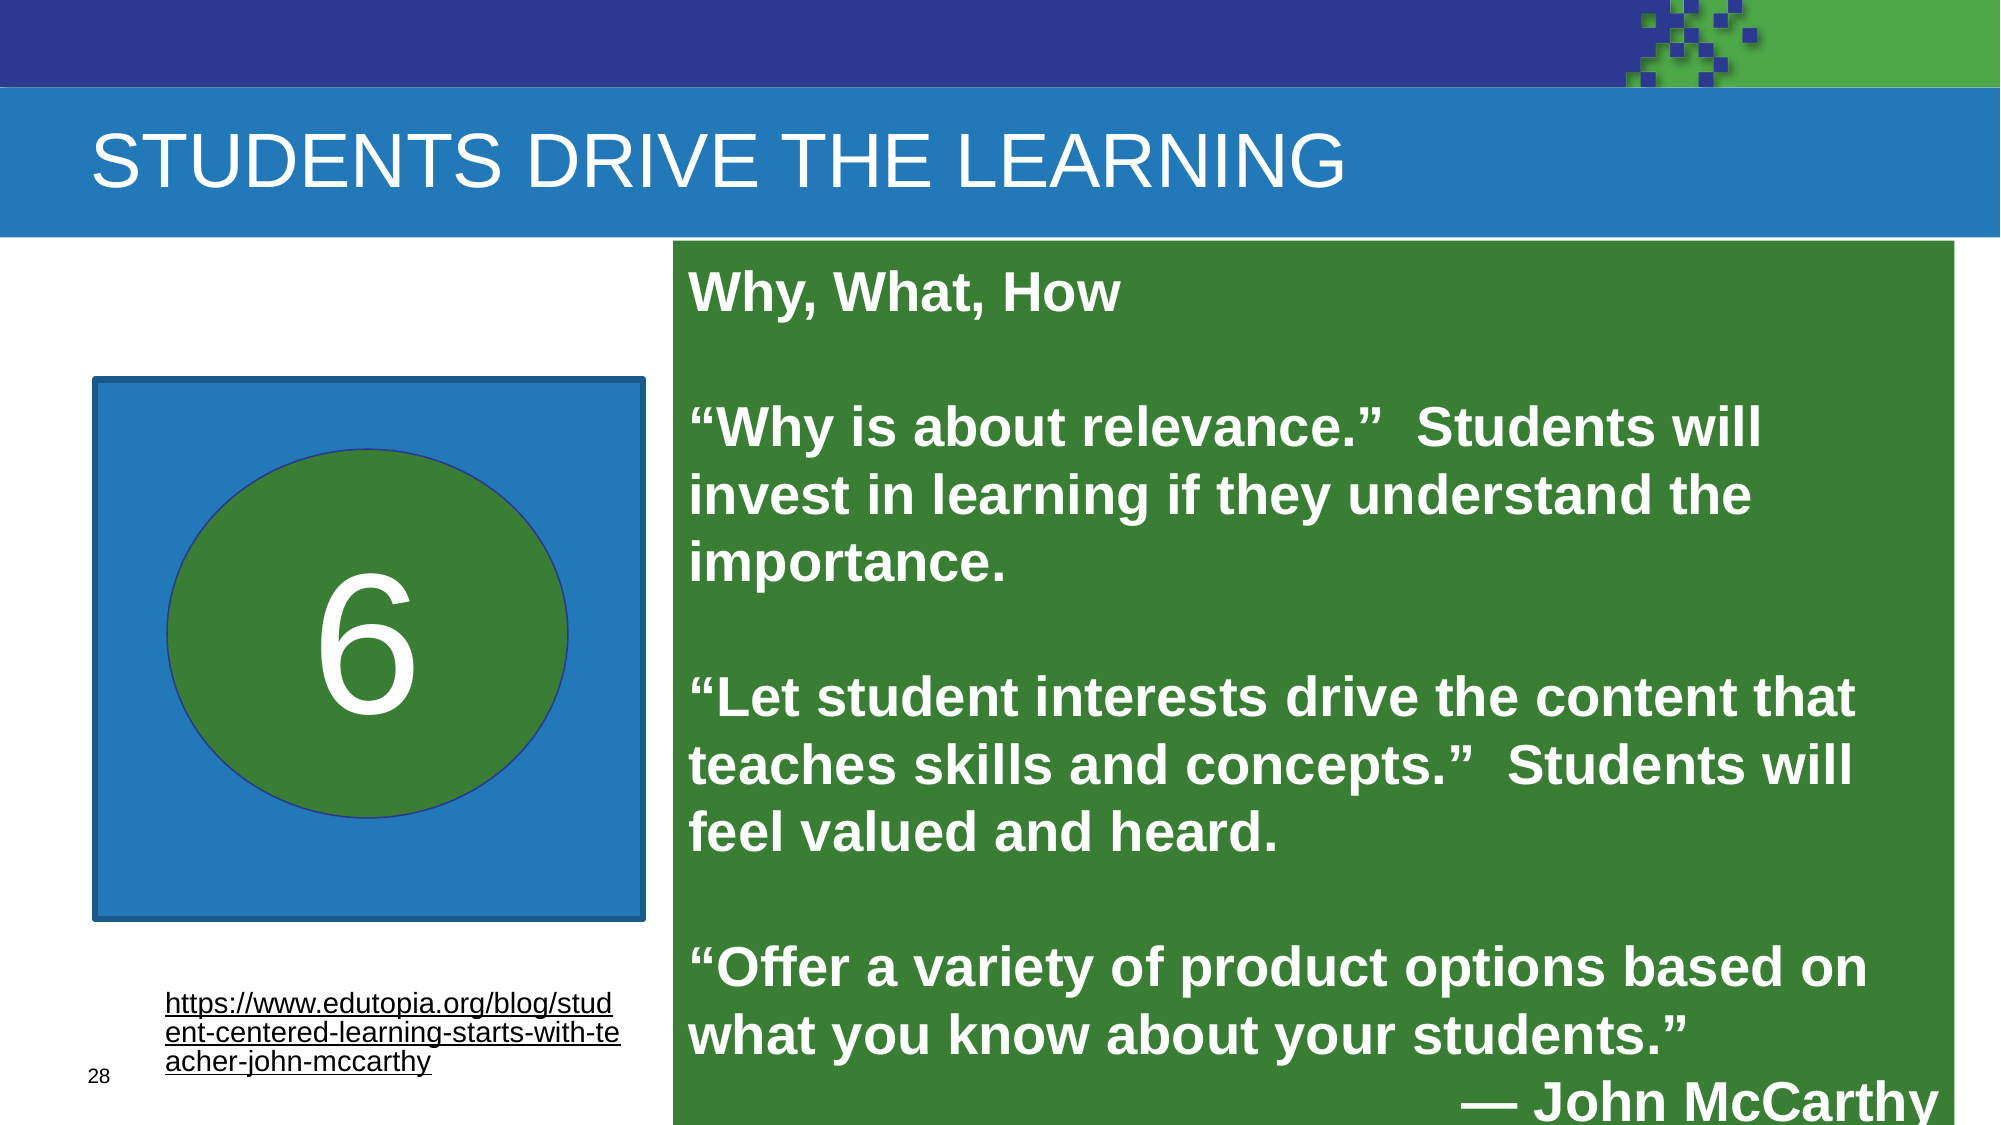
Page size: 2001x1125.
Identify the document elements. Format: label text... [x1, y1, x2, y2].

slide_number ‹#› [87, 1062, 150, 1100]
text_box Why, What, How “Why is about relevance.” Students will invest in learning if they understand the importance. “Let student interests drive the content that teaches skills and concepts.” Students will feel valued and heard. “Offer a variety of product options based on what you know about your students.” — John McCarthy [673, 240, 1955, 1125]
picture [0, 0, 1757, 87]
text_box [94, 379, 643, 920]
title STUDENTS DRIVE THE LEARNING [0, 87, 2000, 238]
text_box https://www.edutopia.org/blog/student-centered-learning-starts-with-teacher-john-mccarthy [150, 969, 643, 1070]
text_box 6 [167, 449, 568, 818]
